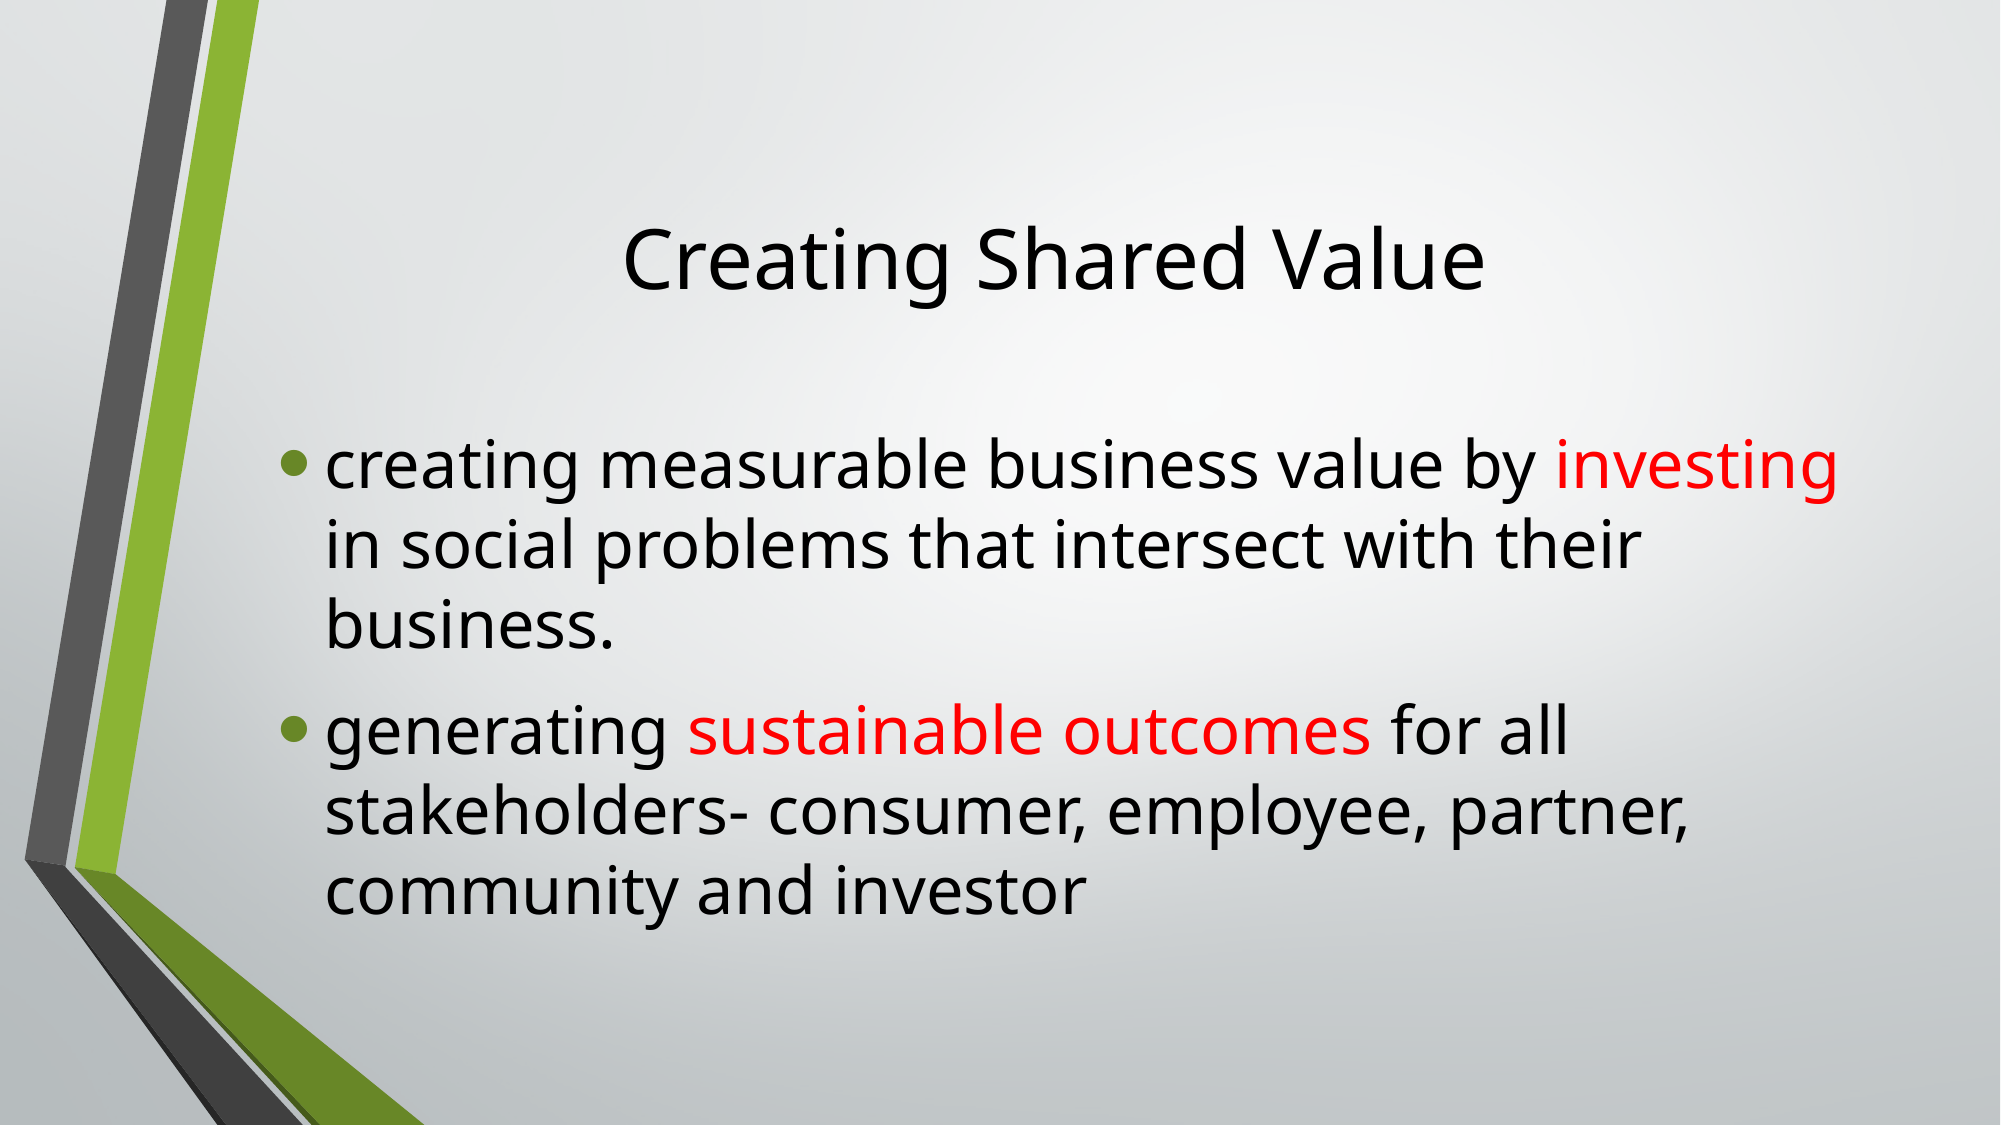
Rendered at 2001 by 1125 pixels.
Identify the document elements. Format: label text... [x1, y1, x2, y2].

title Creating Shared Value [243, 112, 1887, 400]
list creating measurable business value by investing in social problems that intersect with their business. generating sustainable outcomes for all stakeholders- consumer, employee, partner, community and investor [262, 350, 1887, 1000]
